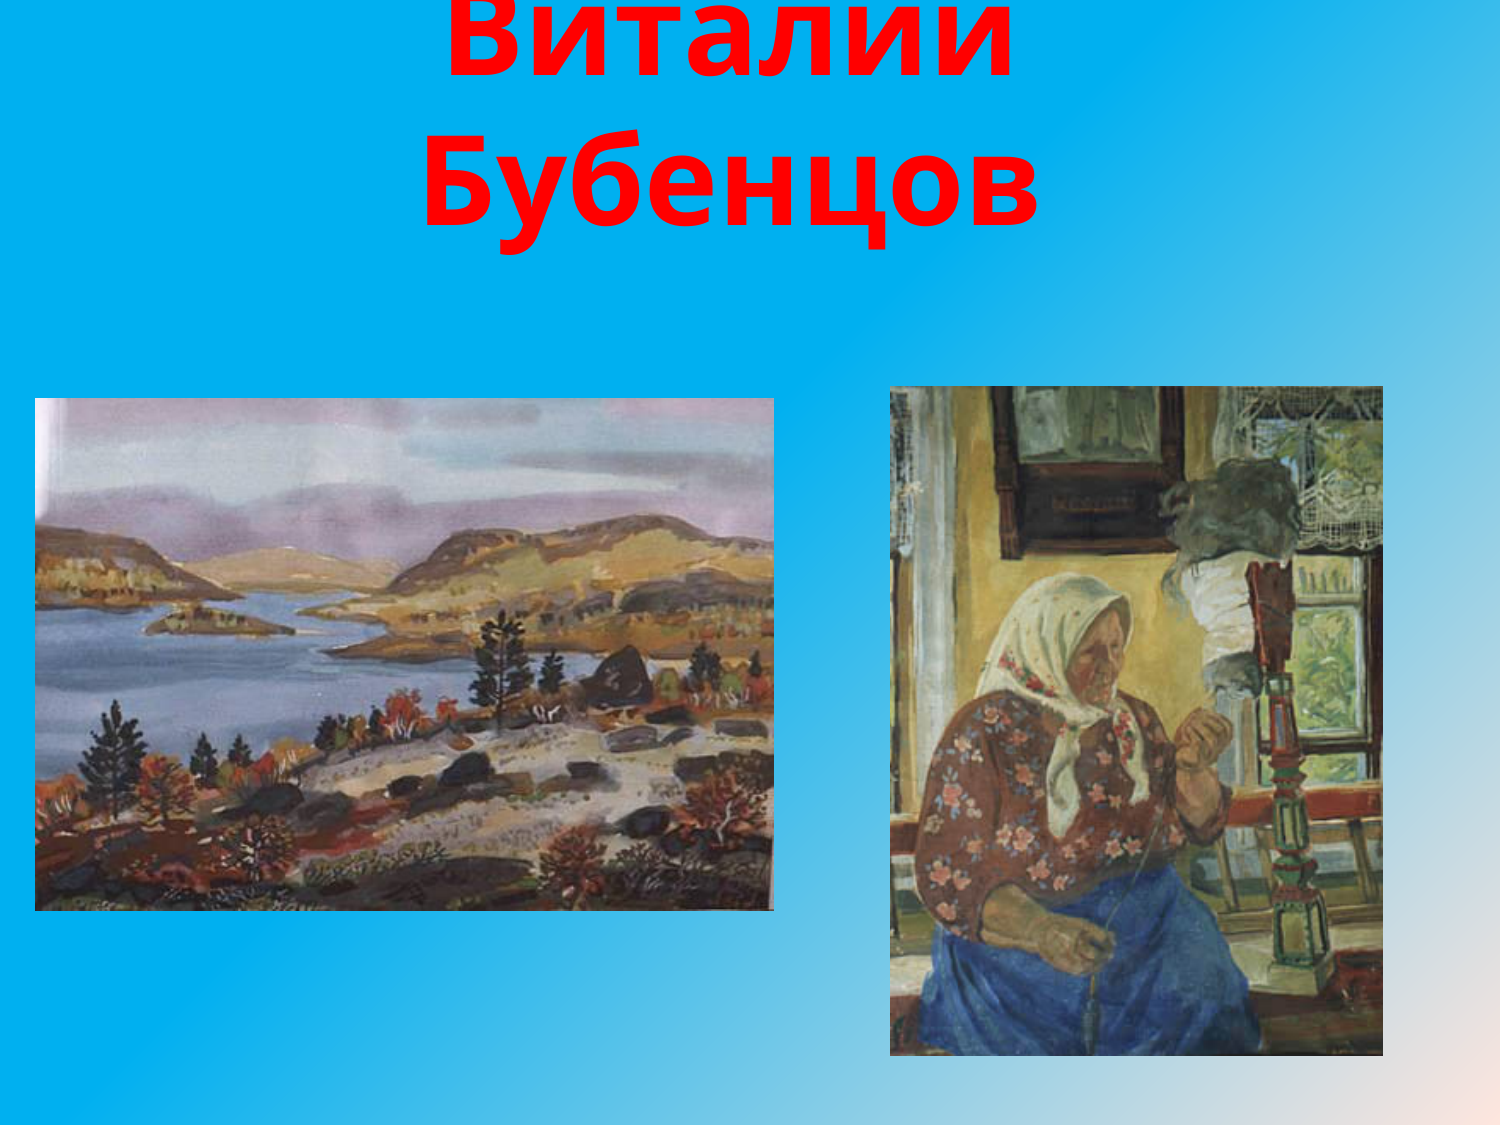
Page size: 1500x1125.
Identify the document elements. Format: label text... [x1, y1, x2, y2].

picture [36, 399, 774, 911]
picture [890, 386, 1383, 1057]
title Виталий Бубенцов [269, 70, 1191, 258]
picture [760, 7, 829, 70]
picture [617, 7, 680, 70]
picture [452, 0, 517, 70]
picture [939, 7, 1009, 70]
picture [689, 6, 749, 70]
picture [534, 7, 604, 70]
picture [849, 7, 919, 70]
